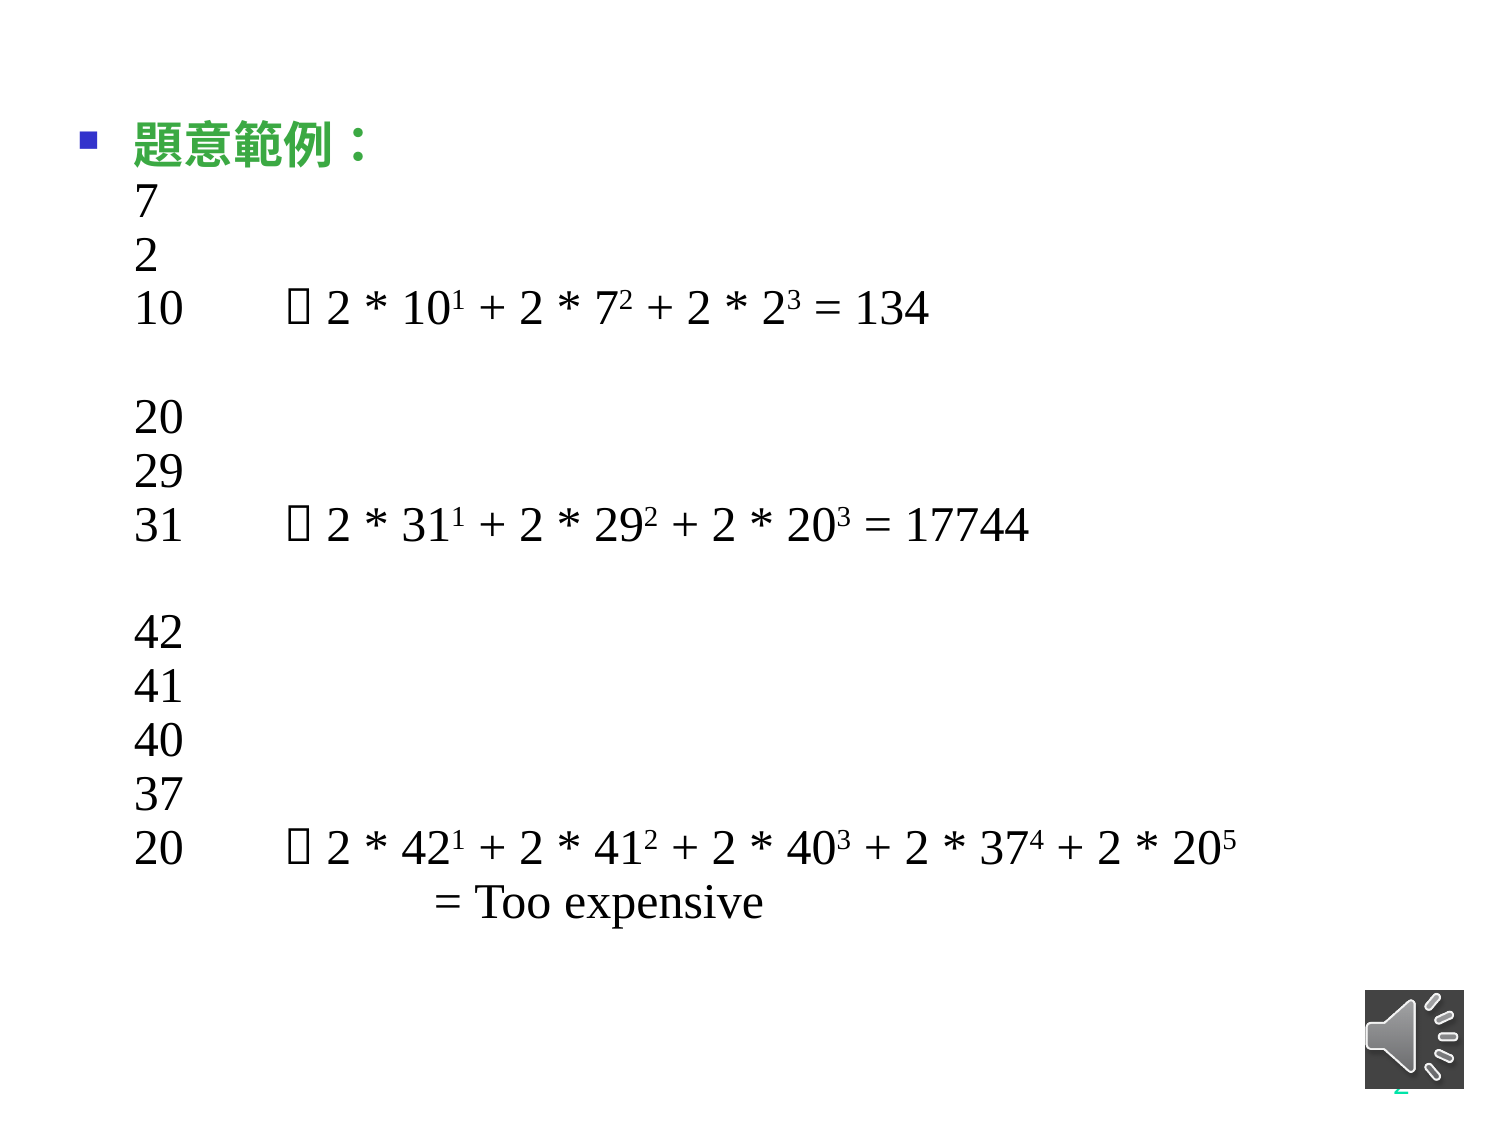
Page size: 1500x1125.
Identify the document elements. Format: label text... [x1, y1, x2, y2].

picture [1364, 989, 1465, 1090]
list 題意範例： 7 2 10  2 * 101 + 2 * 72 + 2 * 23 = 134 20 29 31  2 * 311 + 2 * 292 + 2 * 203 = 17744 42 41 40 37 20  2 * 421 + 2 * 412 + 2 * 403 + 2 * 374 + 2 * 205 = Too expensive [62, 112, 1425, 1035]
slide_number 2 [1112, 1037, 1426, 1113]
